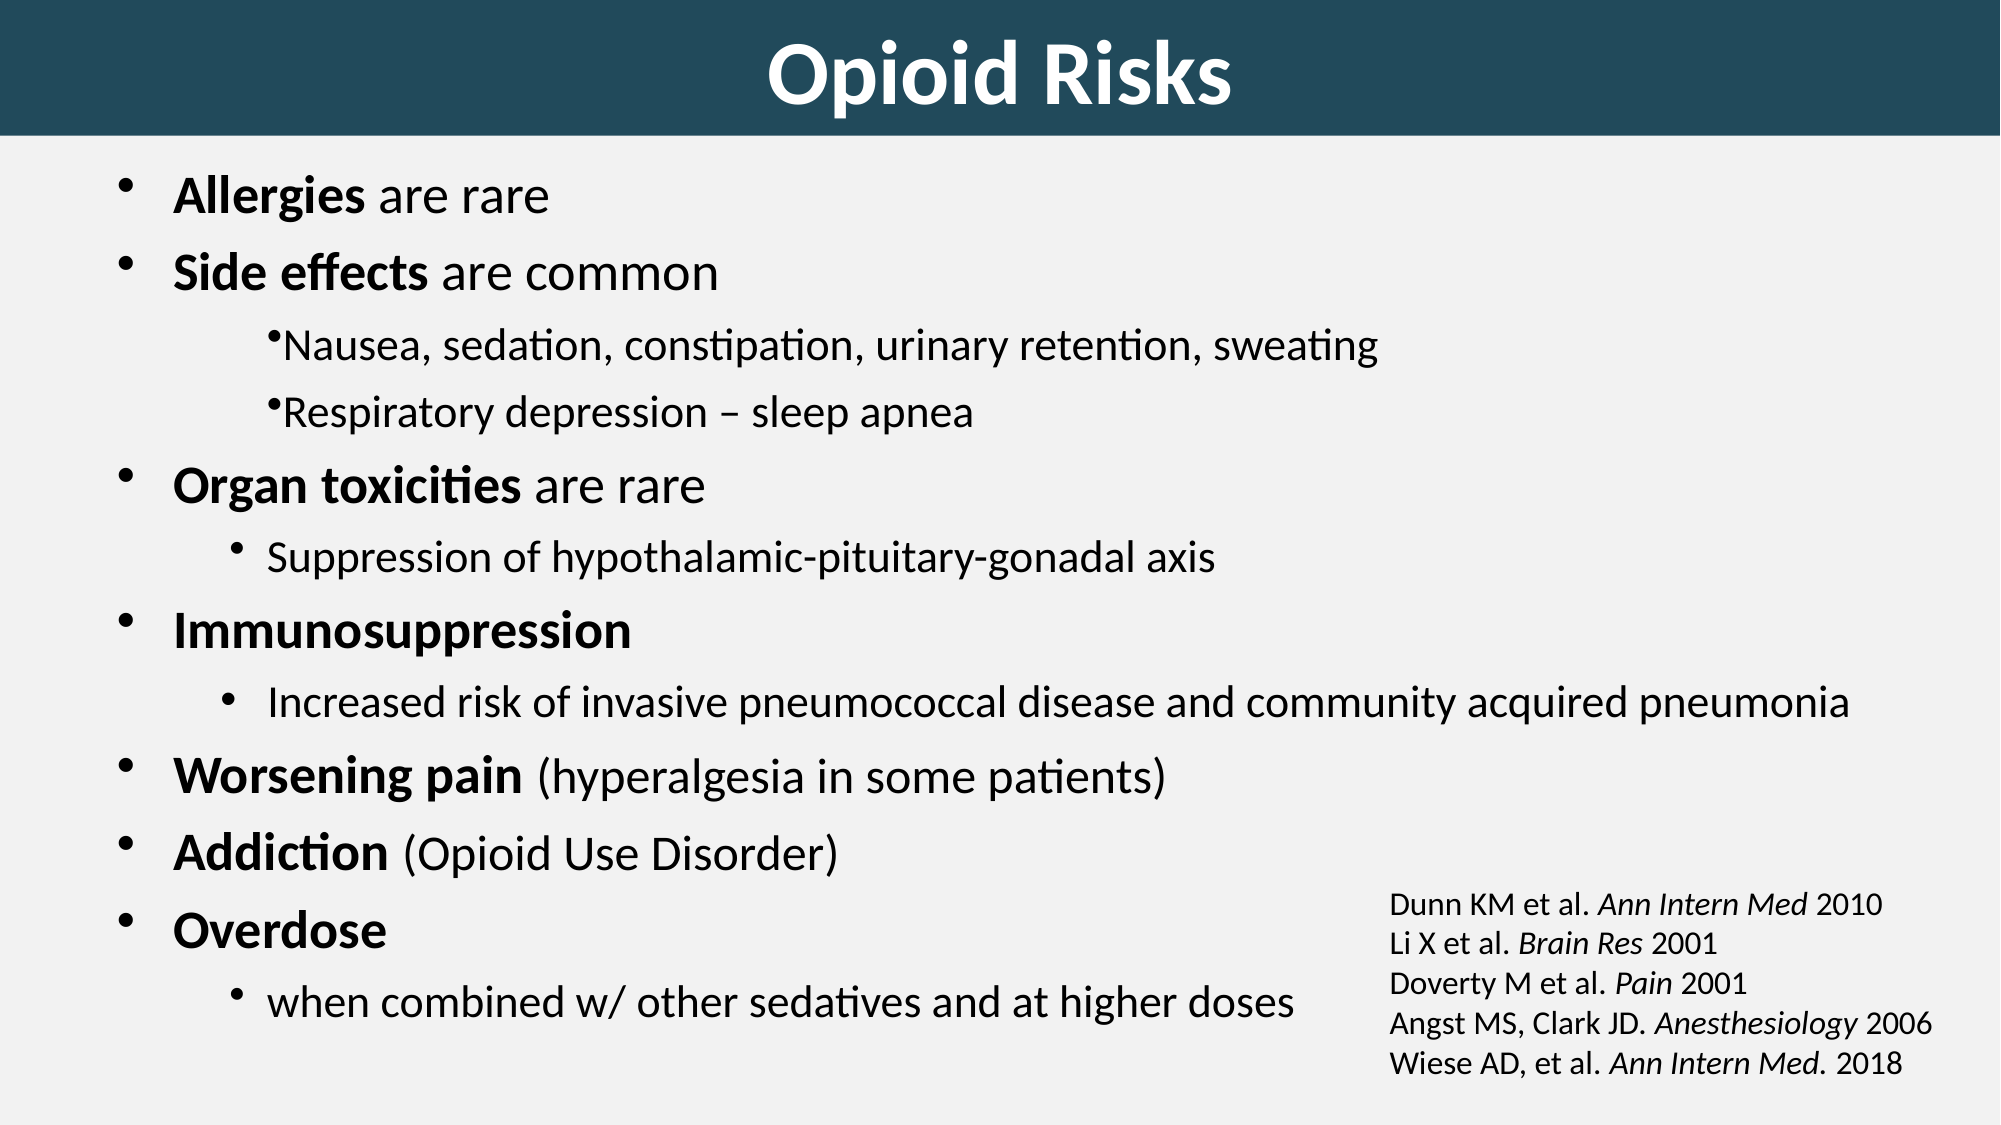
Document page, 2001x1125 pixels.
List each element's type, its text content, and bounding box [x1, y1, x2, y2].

text_box Dunn KM et al. Ann Intern Med 2010 Li X et al. Brain Res 2001 Doverty M et al. Pain 2001 Angst MS, Clark JD. Anesthesiology 2006 Wiese AD, et al. Ann Intern Med. 2018 [1374, 874, 1975, 1089]
title Opioid Risks [0, 0, 2000, 136]
list Allergies are rare Side effects are common Nausea, sedation, constipation, urinary retention, sweating Respiratory depression – sleep apnea Organ toxicities are rare Suppression of hypothalamic-pituitary-gonadal axis Immunosuppression Increased risk of invasive pneumococcal disease and community acquired pneumonia Worsening pain (hyperalgesia in some patients) Addiction (Opioid Use Disorder) Overdose when combined w/ other sedatives and at higher doses [101, 151, 1894, 1047]
